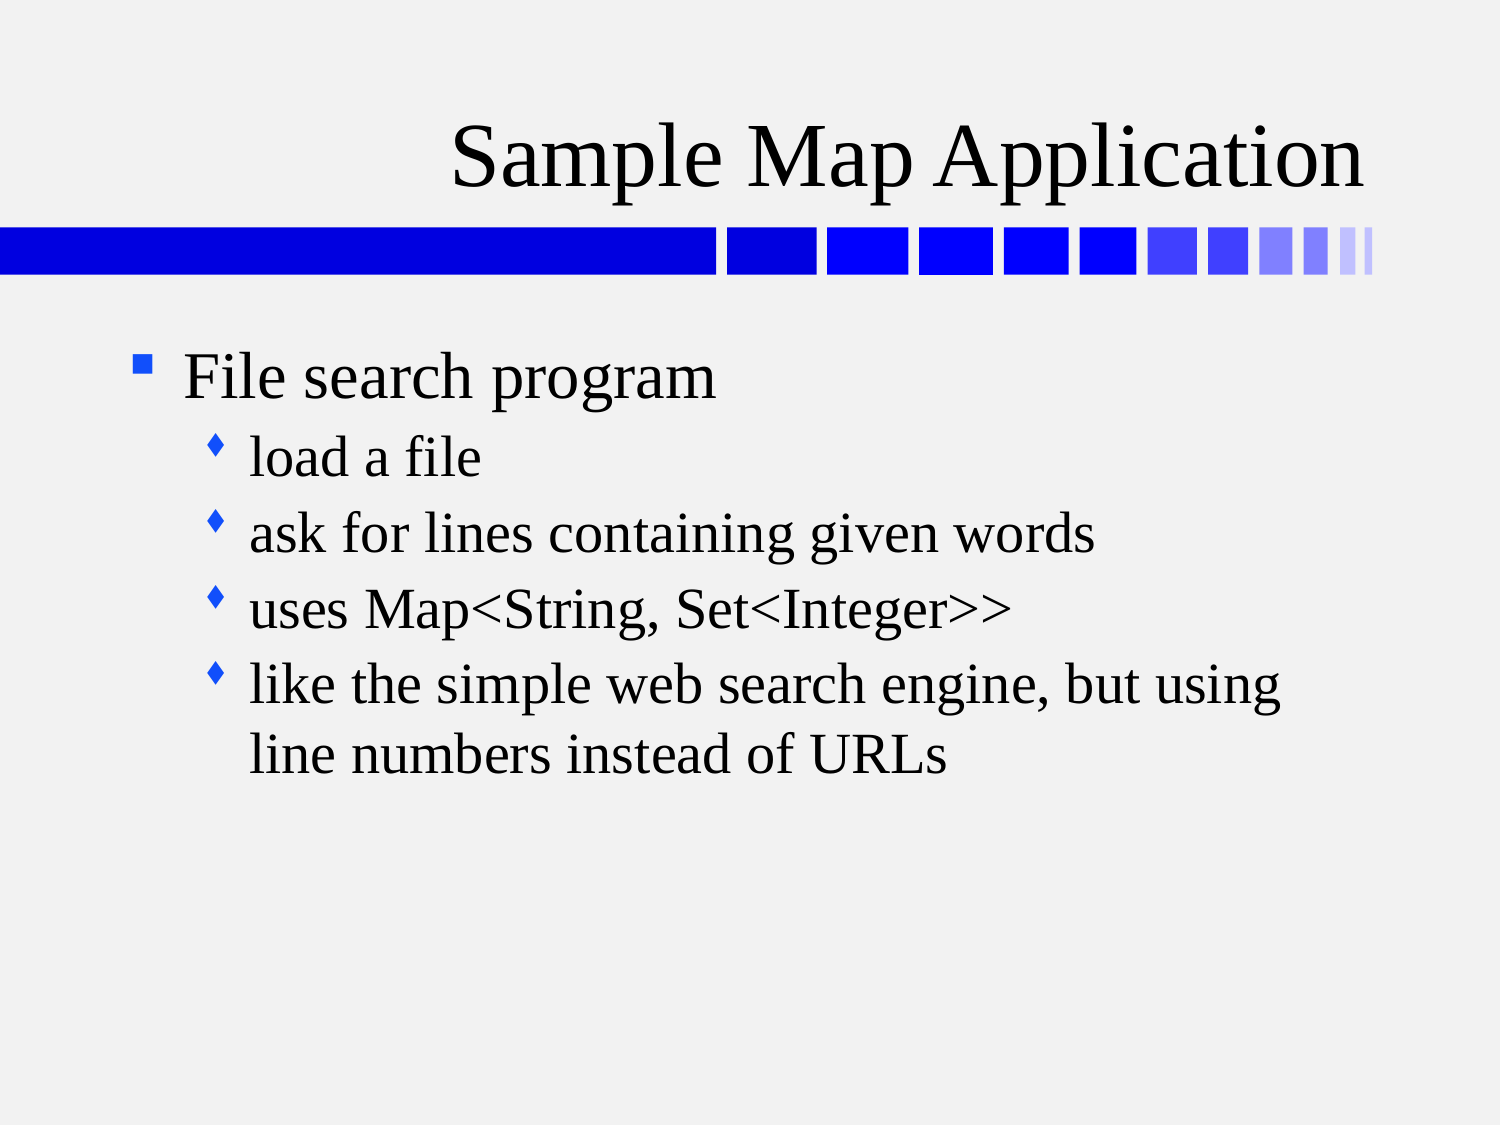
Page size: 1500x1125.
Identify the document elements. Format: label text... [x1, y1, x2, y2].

list File search program load a file ask for lines containing given words uses Map<String, Set<Integer>> like the simple web search engine, but using line numbers instead of URLs [111, 324, 1388, 1001]
title Sample Map Application [109, 27, 1383, 213]
